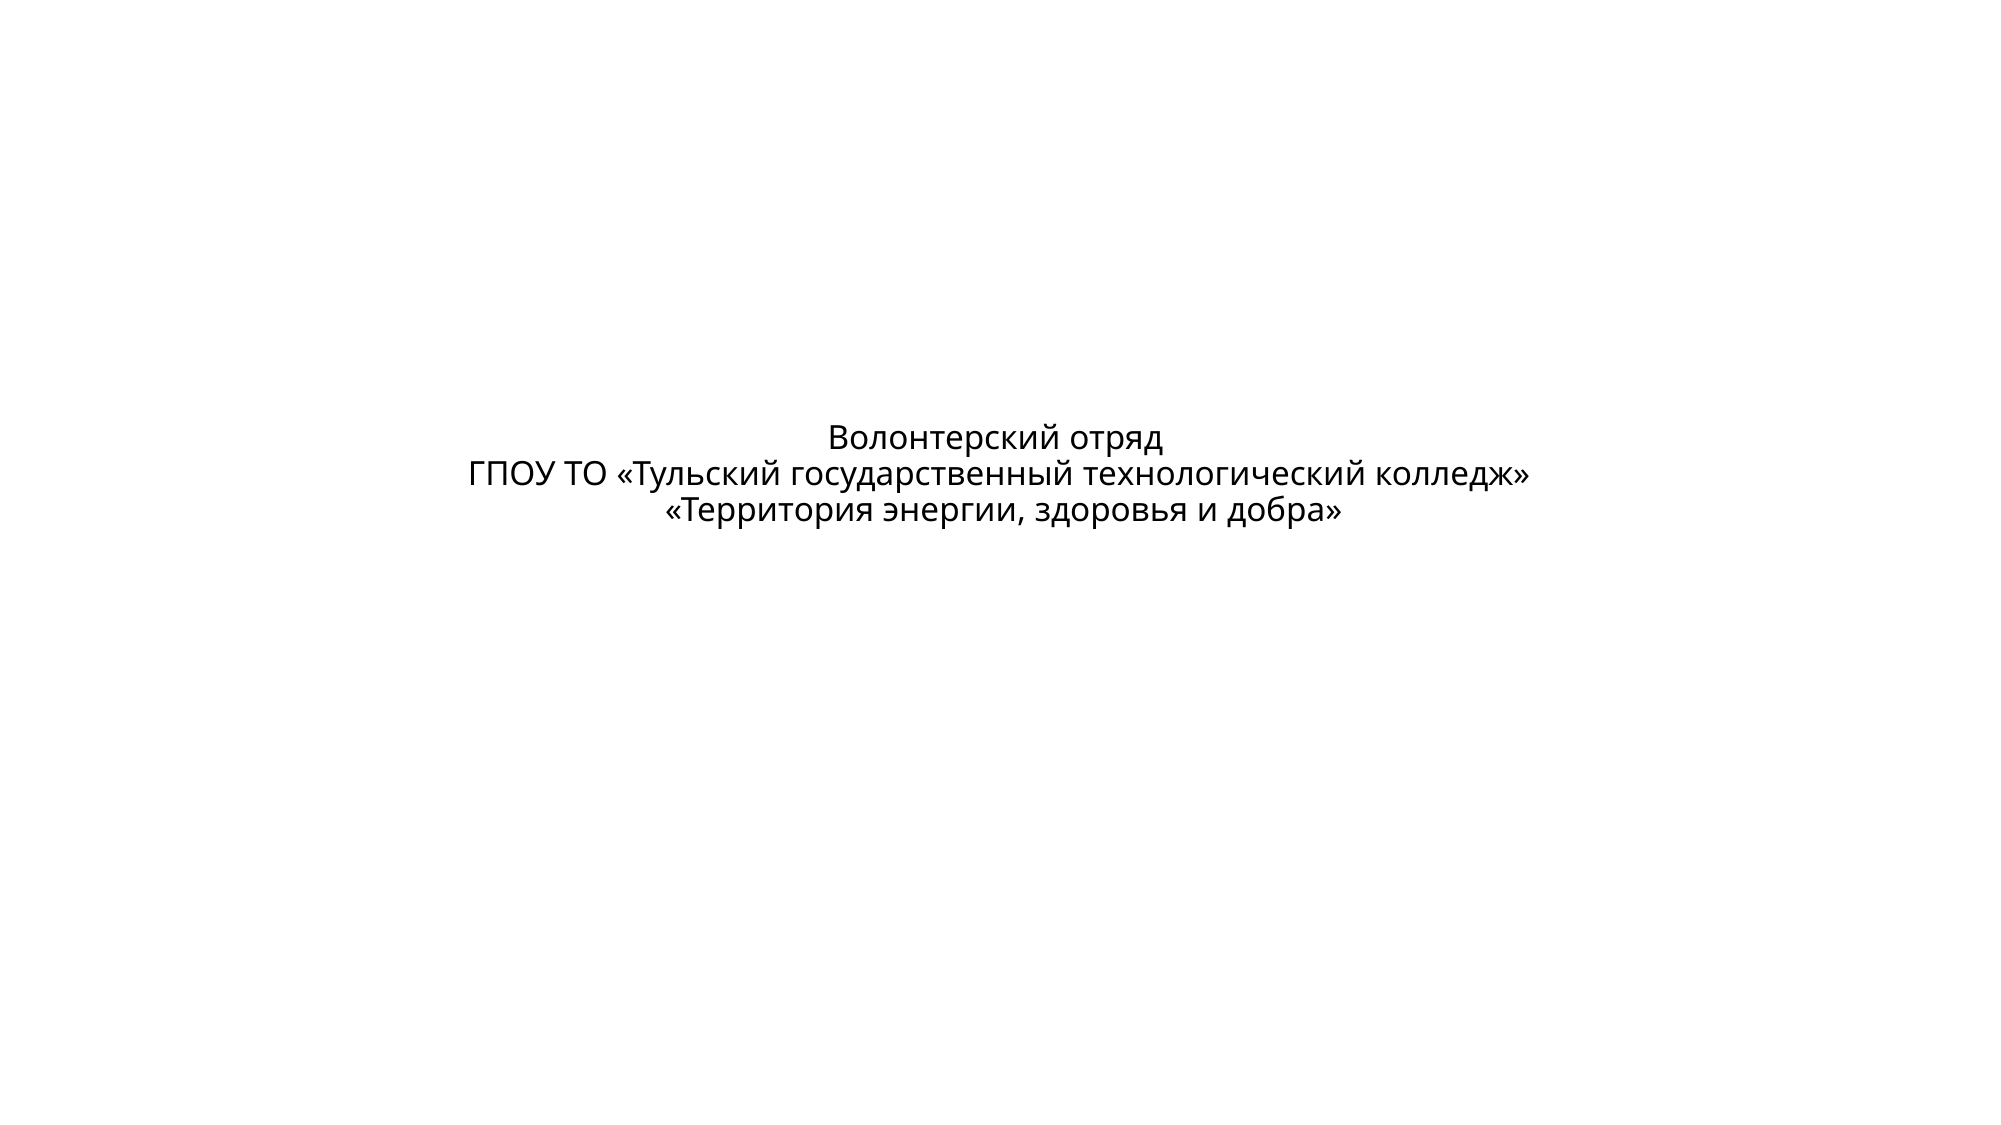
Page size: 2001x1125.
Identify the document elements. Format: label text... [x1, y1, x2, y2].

title Волонтерский отряд ГПОУ ТО «Тульский государственный технологический колледж» «Территория энергии, здоровья и добра» [249, 184, 1750, 576]
